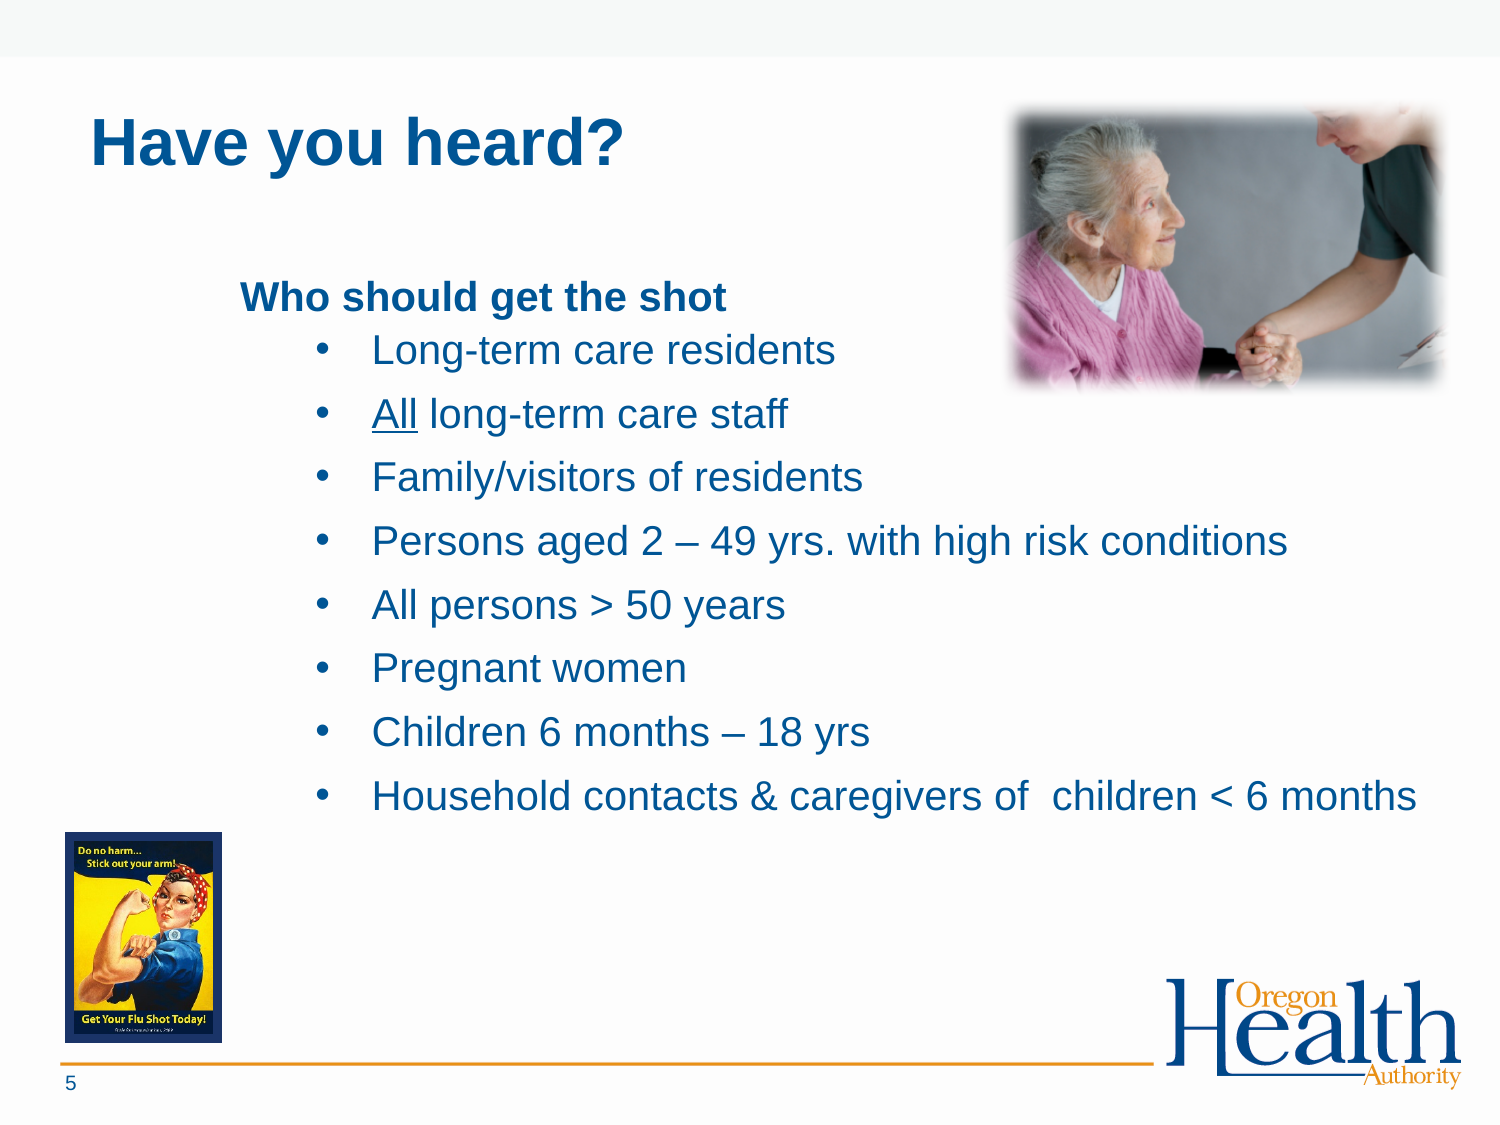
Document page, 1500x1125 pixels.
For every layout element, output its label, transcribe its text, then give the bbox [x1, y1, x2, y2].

title Have you heard? [75, 45, 1425, 233]
picture [0, 0, 1500, 1125]
list Who should get the shot Long-term care residents All long-term care staff Family/visitors of residents Persons aged 2 – 49 yrs. with high risk conditions All persons > 50 years Pregnant women Children 6 months – 18 yrs Household contacts & caregivers of children < 6 months [225, 262, 1463, 938]
slide_number 5 [50, 1062, 400, 1104]
